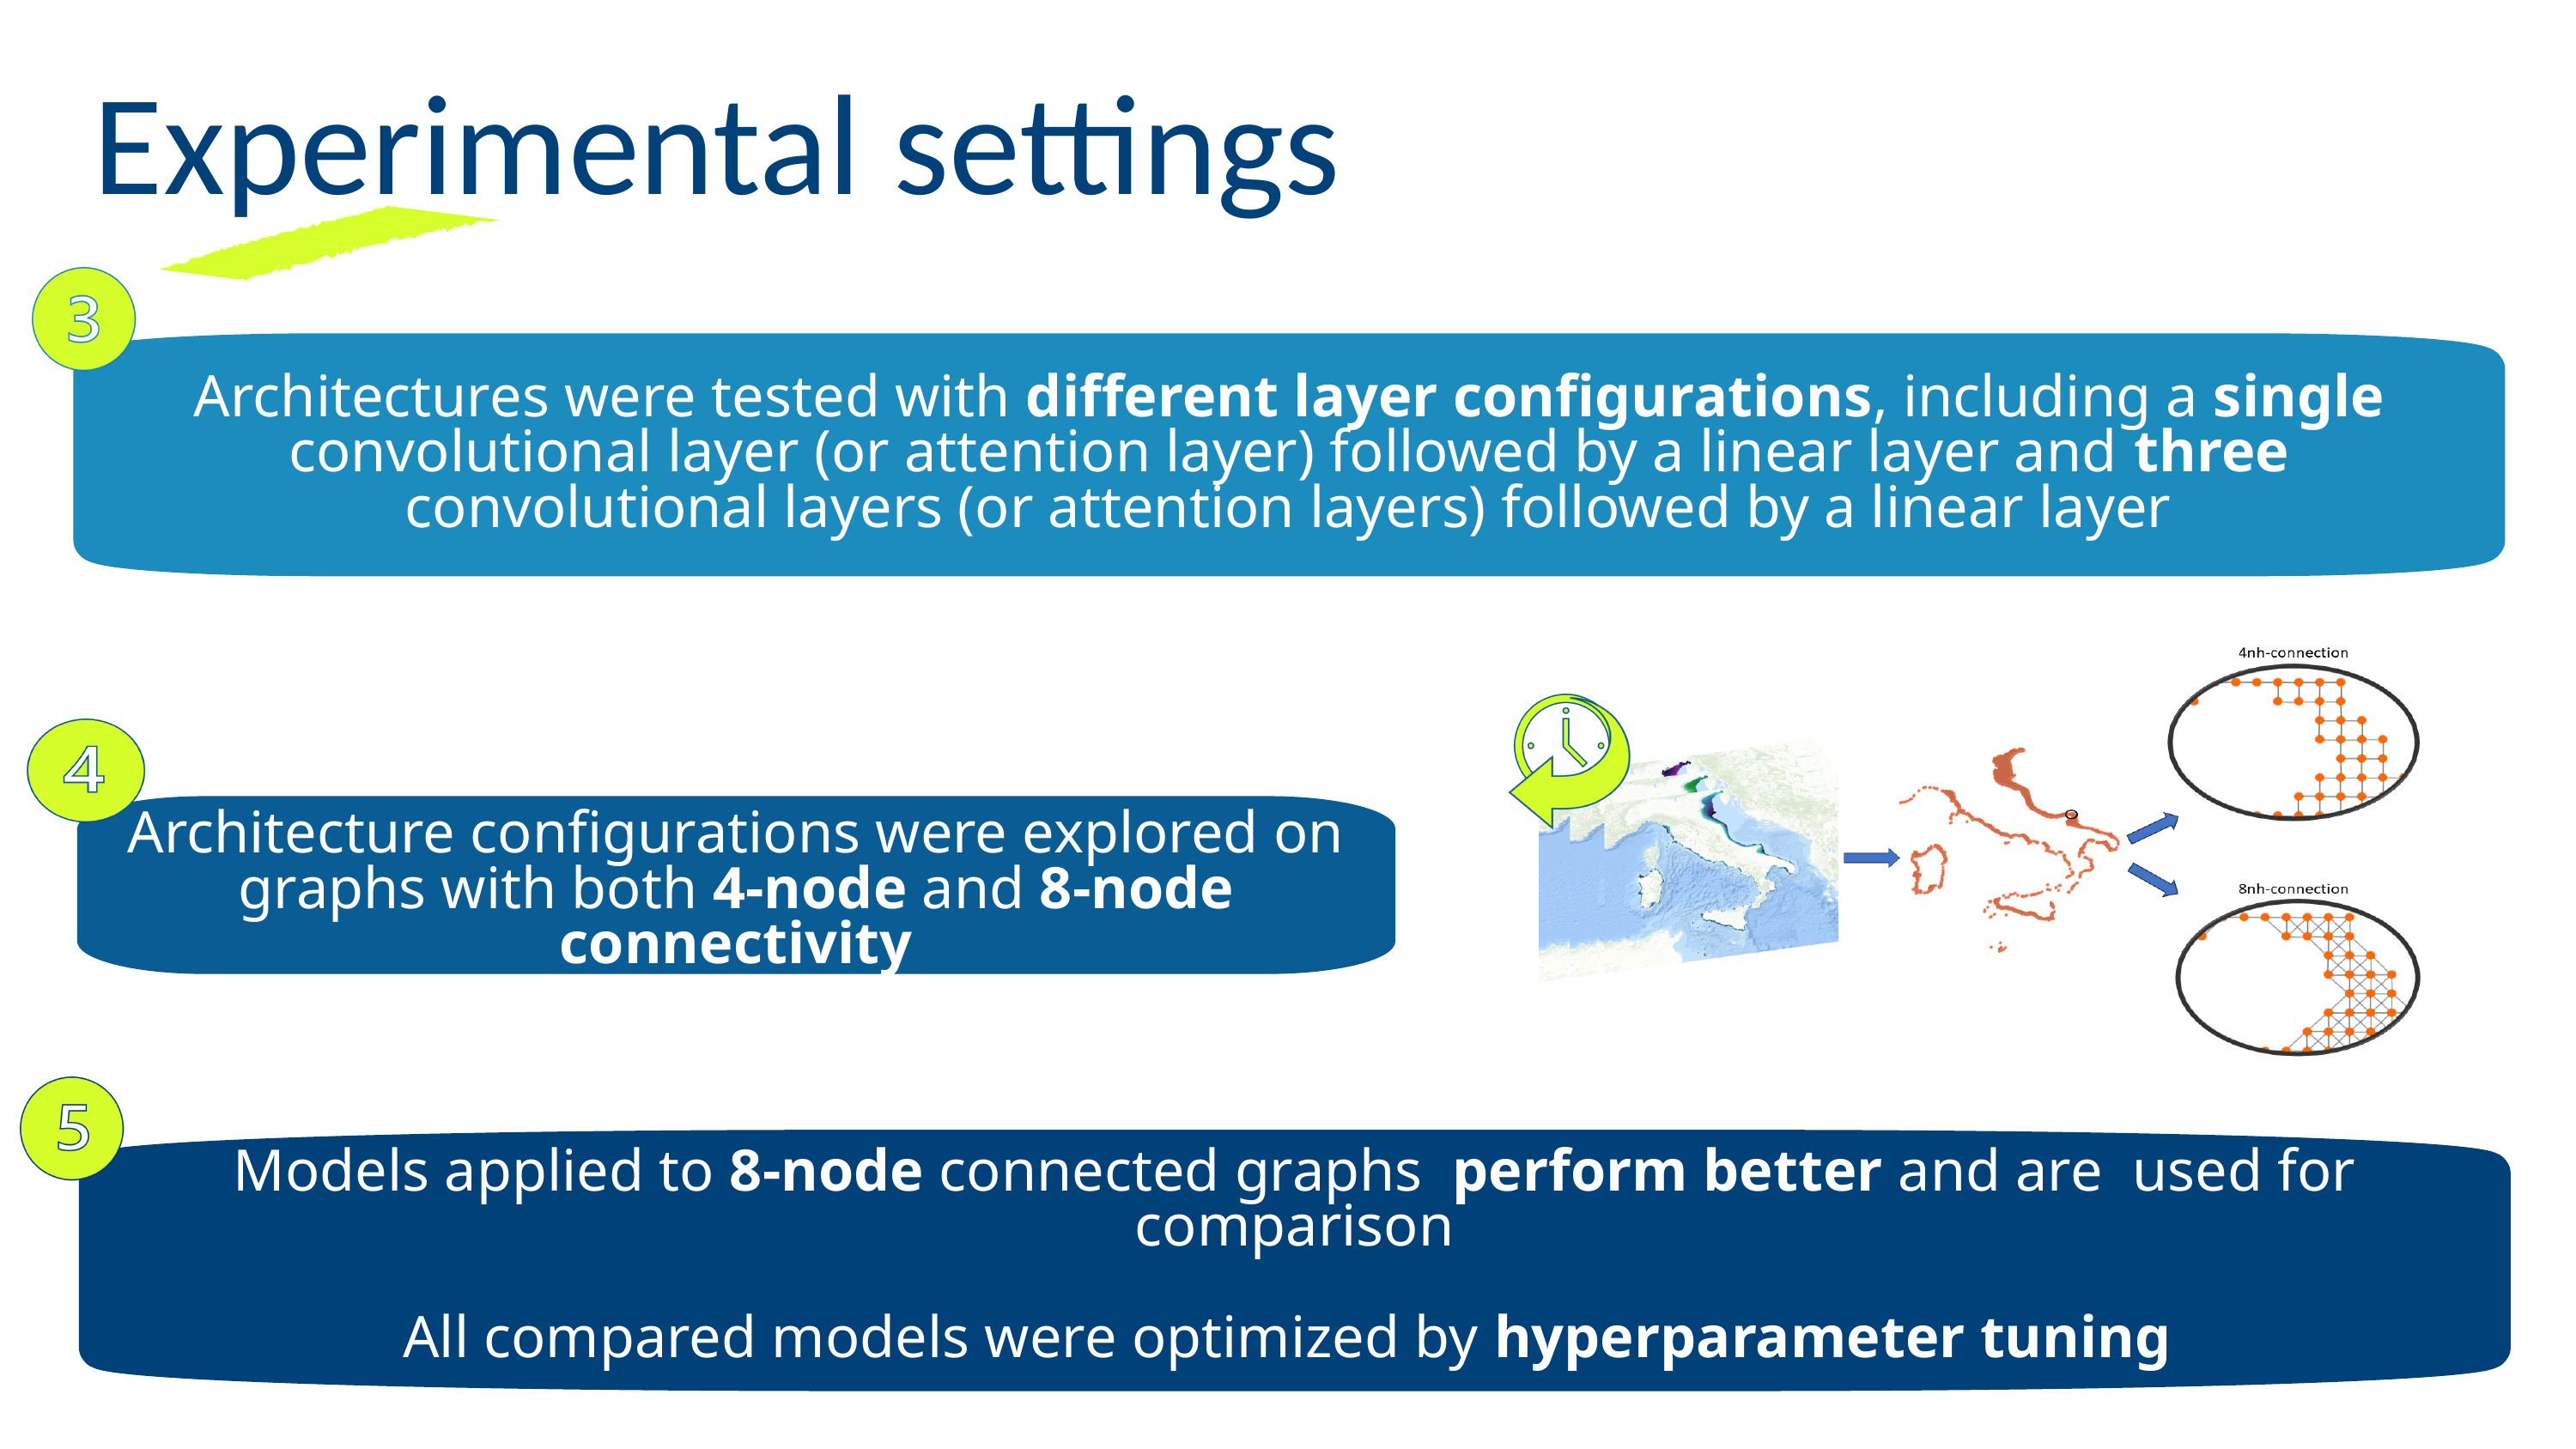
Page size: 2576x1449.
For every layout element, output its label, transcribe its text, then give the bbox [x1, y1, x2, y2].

picture [7, 1064, 137, 1194]
text_box Experimental settings [93, 79, 1917, 223]
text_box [93, 353, 2486, 557]
picture [18, 254, 149, 384]
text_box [1480, 638, 2430, 1060]
picture [12, 706, 160, 835]
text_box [76, 781, 1396, 1003]
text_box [99, 1149, 2491, 1372]
text_box [77, 168, 728, 333]
